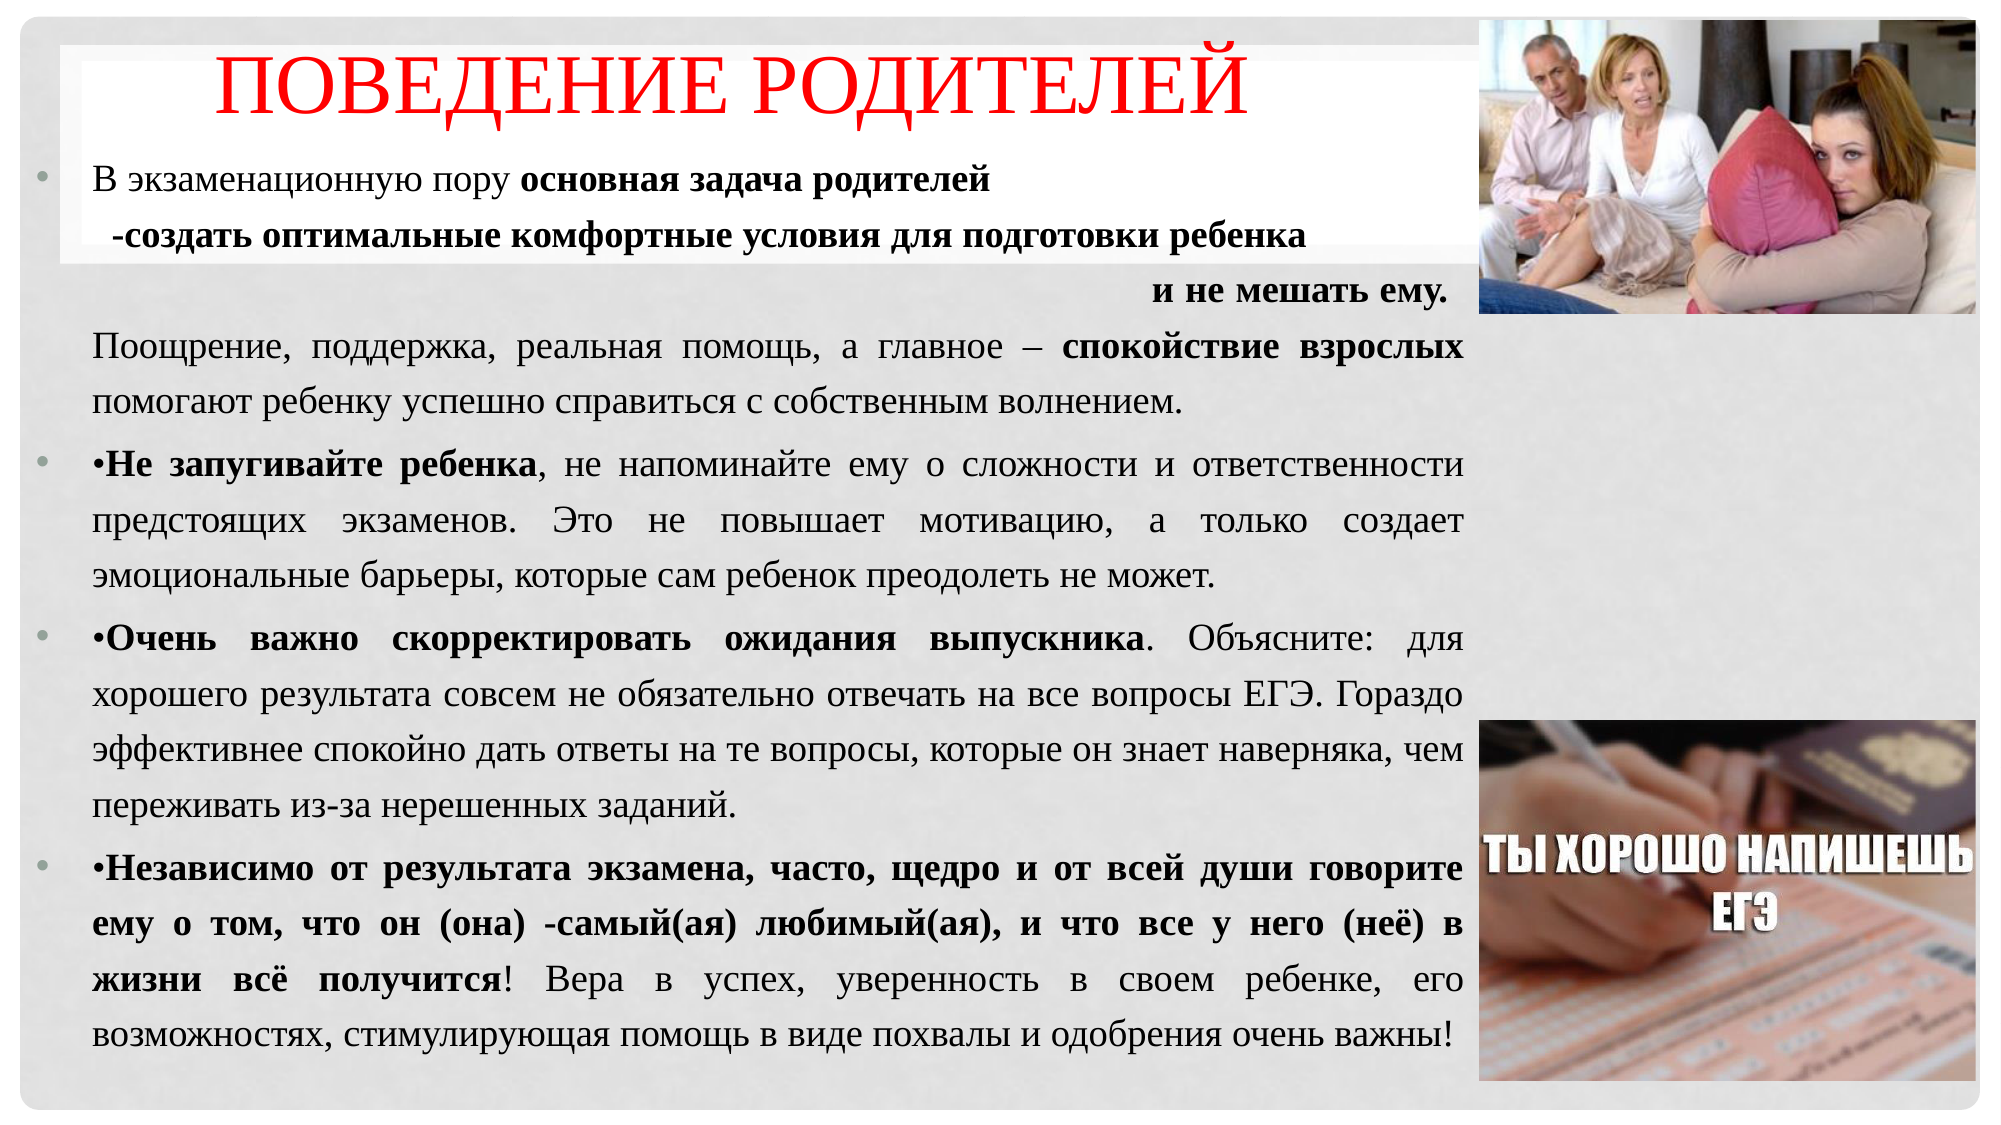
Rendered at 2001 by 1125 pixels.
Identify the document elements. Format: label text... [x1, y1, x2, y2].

list В экзаменационную пору основная задача родителей -создать оптимальные комфортные условия для подготовки ребенка и не мешать ему. Поощрение, поддержка, реальная помощь, а главное – спокойствие взрослых помогают ребенку успешно справиться с собственным волнением. •Не запугивайте ребенка, не напоминайте ему о сложности и ответственности предстоящих экзаменов. Это не повышает мотивацию, а только создает эмоциональные барьеры, которые сам ребенок преодолеть не может. •Очень важно скорректировать ожидания выпускника. Объясните: для хорошего результата совсем не обязательно отвечать на все вопросы ЕГЭ. Гораздо эффективнее спокойно дать ответы на те вопросы, которые он знает наверняка, чем переживать из-за нерешенных заданий. •Независимо от результата экзамена, часто, щедро и от всей души говорите ему о том, что он (она) -самый(ая) любимый(ая), и что все у него (неё) в жизни всё получится! Вера в успех, уверенность в своем ребенке, его возможностях, стимулирующая помощь в виде похвалы и одобрения очень важны! [20, 113, 1480, 1105]
title ПОВЕДЕНИЕ РОДИТЕЛЕЙ [107, 20, 1358, 113]
picture [1478, 20, 1976, 314]
picture [1478, 719, 1976, 1081]
